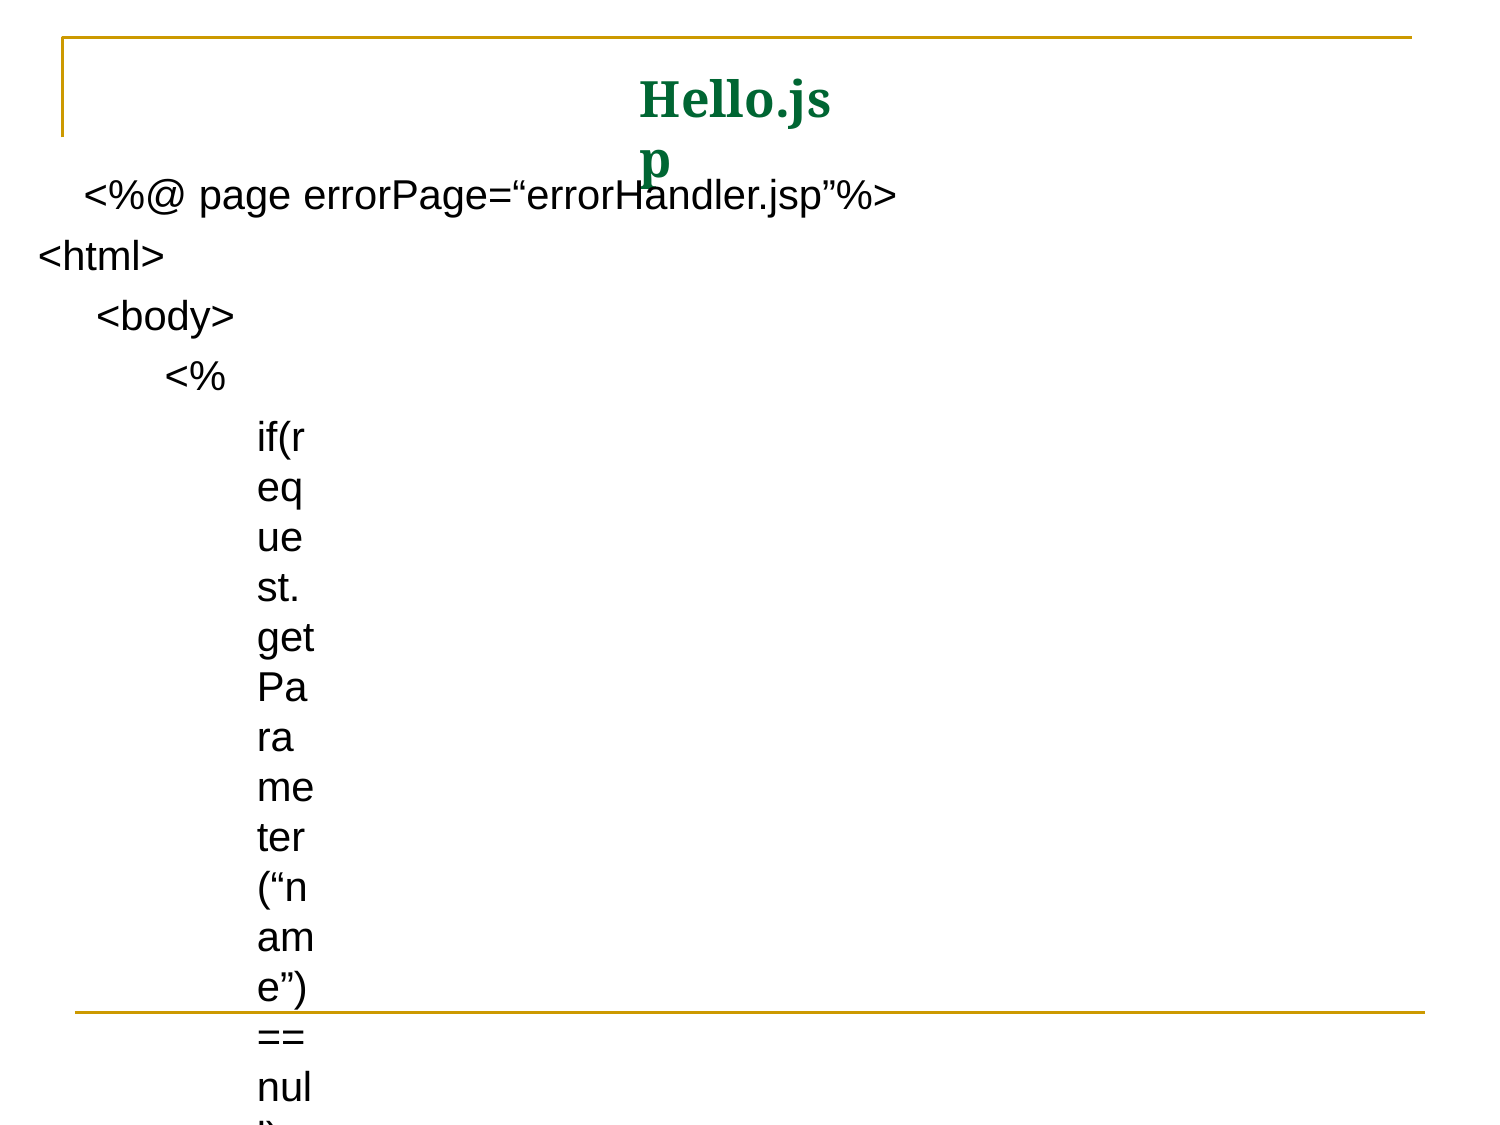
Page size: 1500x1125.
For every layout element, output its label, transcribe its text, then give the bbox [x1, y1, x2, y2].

text_box <%@ page errorPage=“errorHandler.jsp”%> <html> <body> <% if(request.getParameter(“name”)==null) { throw new RuntimeException(“Name not Specified”); } %> Hello, <%= request.getParameter(“name”) %> </body> </html> [12, 155, 1253, 1125]
title Hello.jsp [637, 65, 835, 155]
